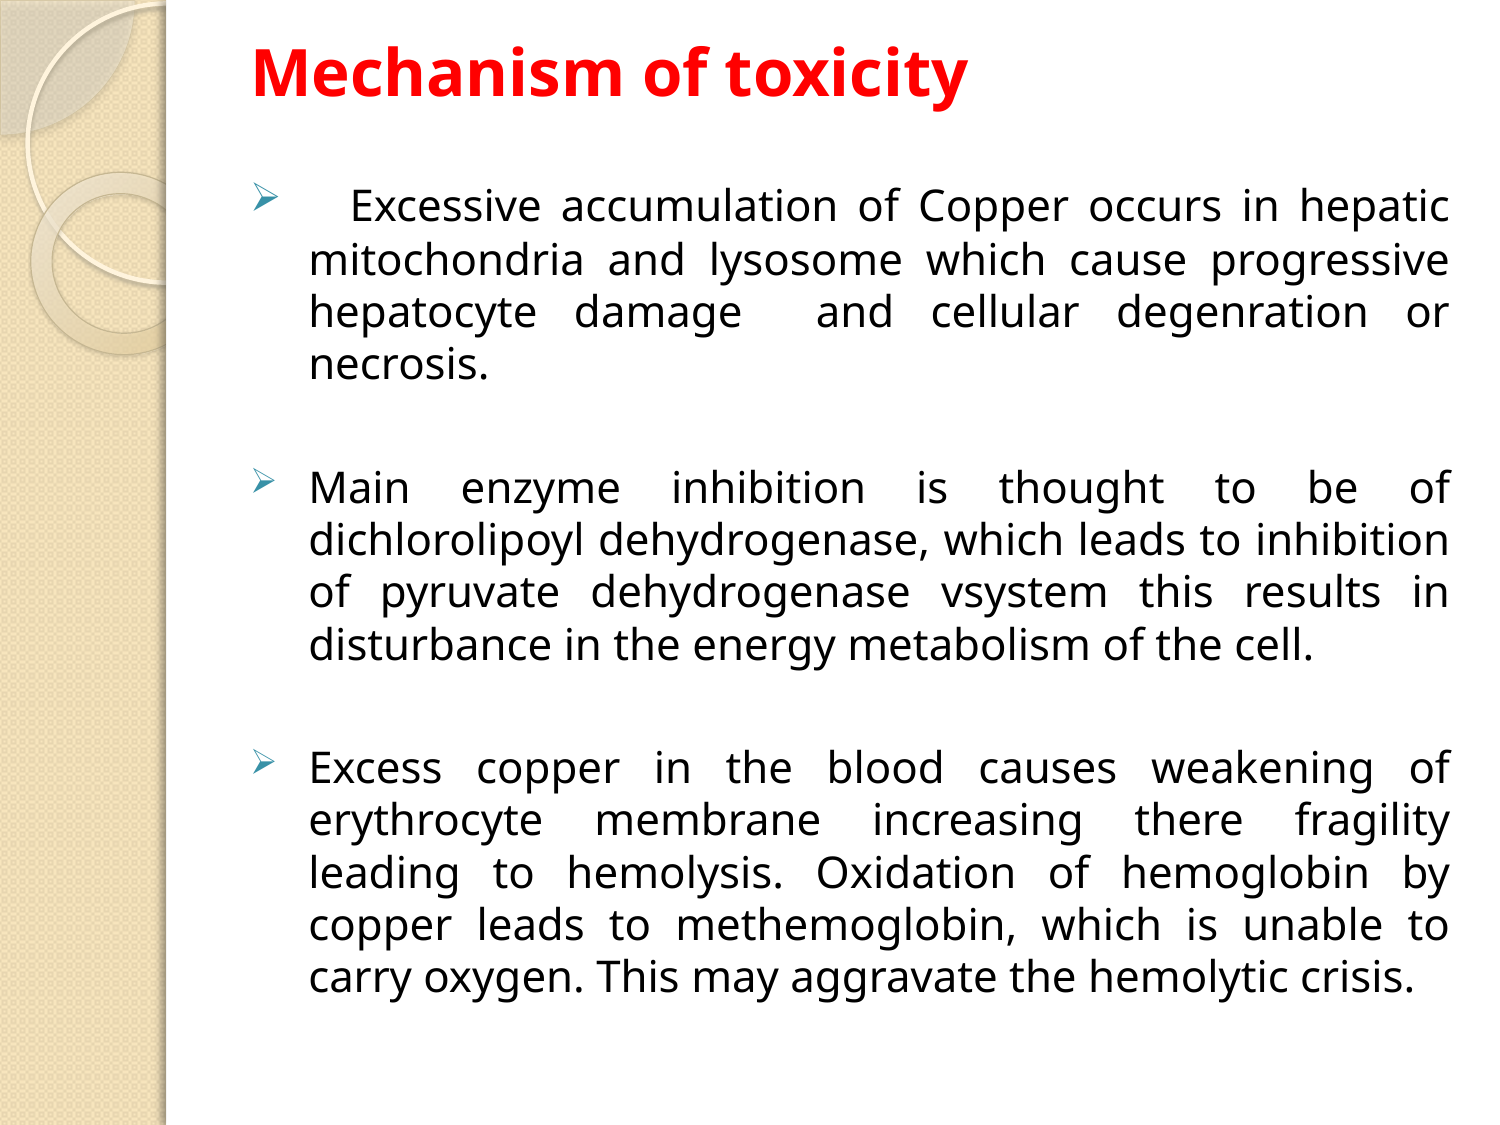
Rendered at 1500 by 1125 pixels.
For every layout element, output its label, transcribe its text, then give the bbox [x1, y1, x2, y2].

list Excessive accumulation of Copper occurs in hepatic mitochondria and lysosome which cause progressive hepatocyte damage and cellular degenration or necrosis. Main enzyme inhibition is thought to be of dichlorolipoyl dehydrogenase, which leads to inhibition of pyruvate dehydrogenase vsystem this results in disturbance in the energy metabolism of the cell. Excess copper in the blood causes weakening of erythrocyte membrane increasing there fragility leading to hemolysis. Oxidation of hemoglobin by copper leads to methemoglobin, which is unable to carry oxygen. This may aggravate the hemolytic crisis. [235, 164, 1466, 1025]
title Mechanism of toxicity [235, 23, 1466, 118]
